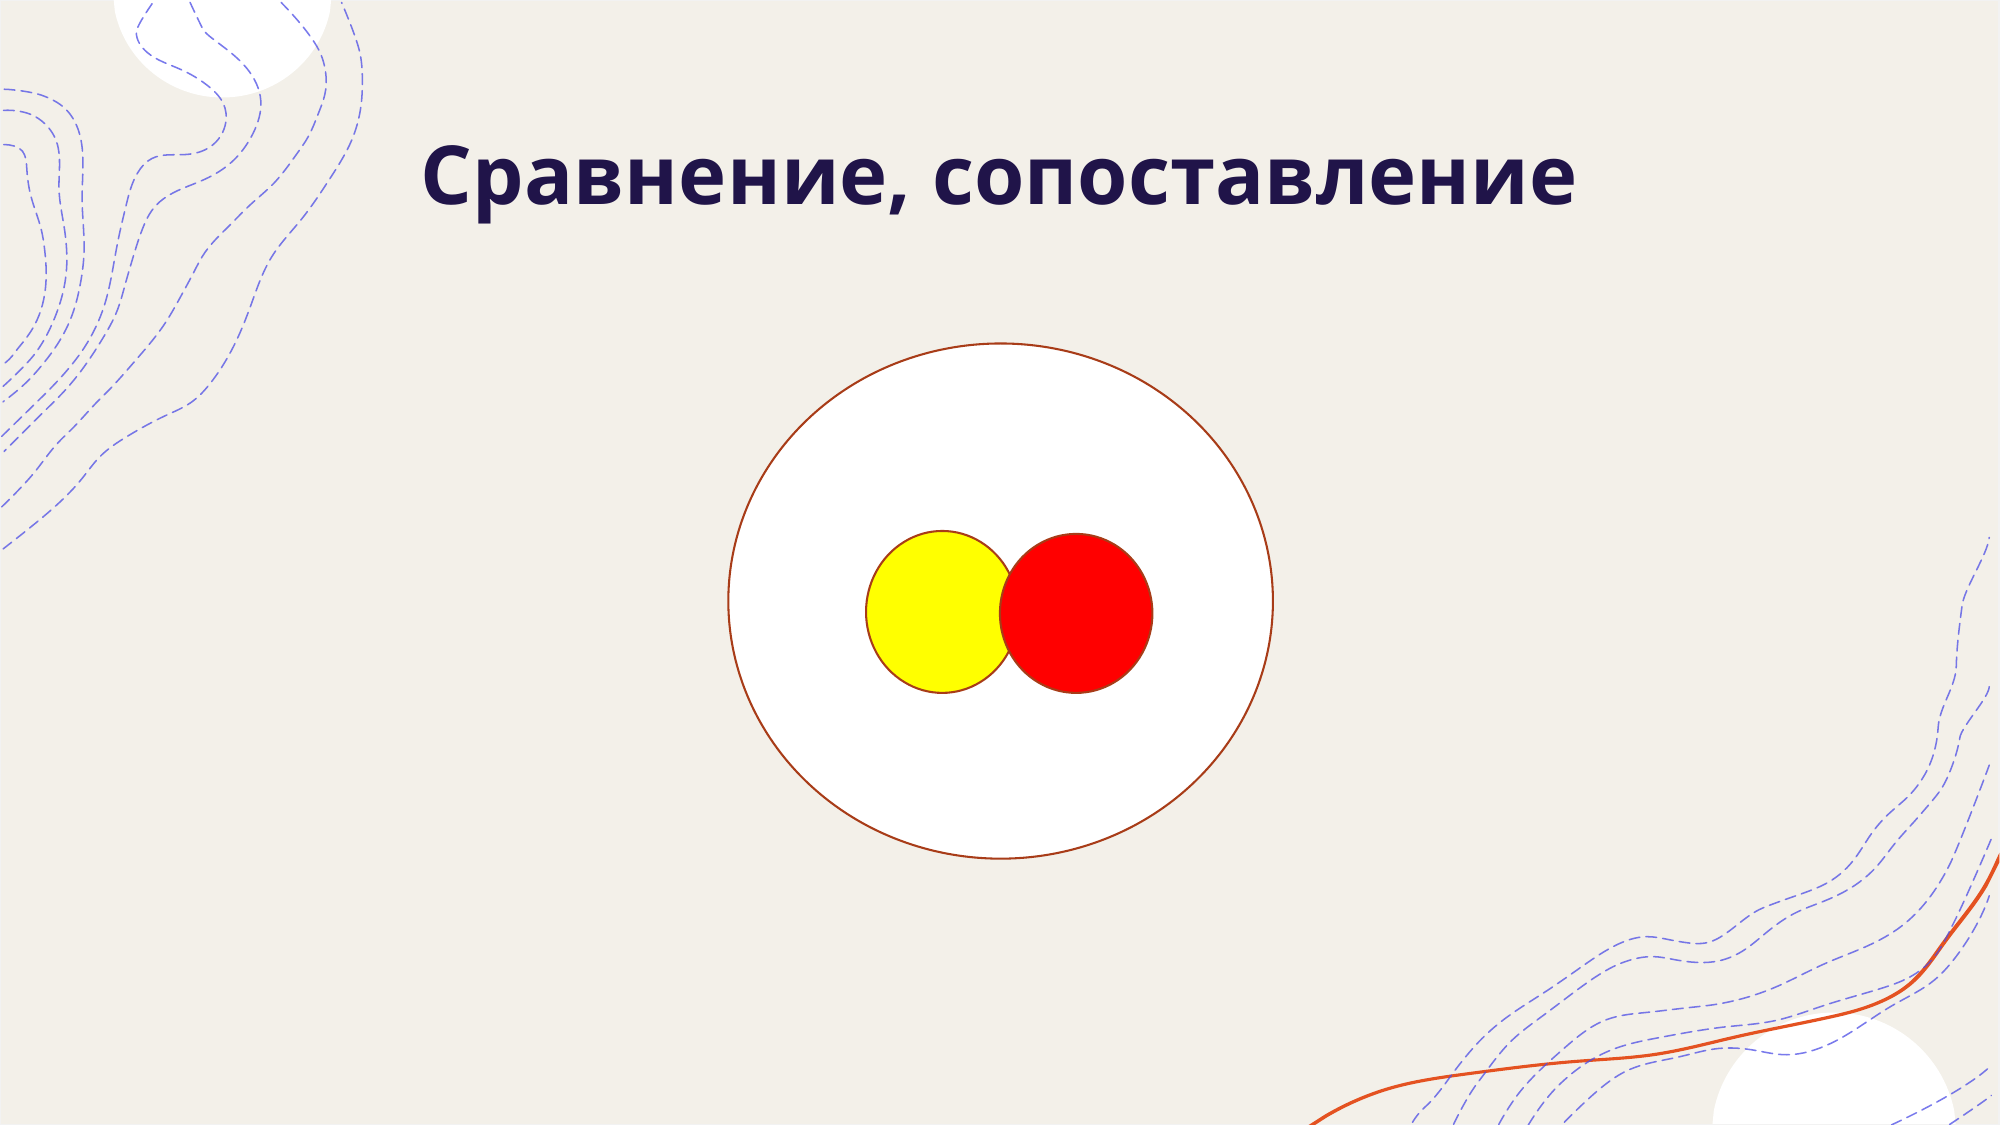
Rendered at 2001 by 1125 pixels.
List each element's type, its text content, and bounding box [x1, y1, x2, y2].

text_box [727, 342, 1274, 860]
text_box [998, 532, 1154, 694]
text_box [865, 529, 1010, 694]
title Сравнение, сопоставление [353, 114, 1647, 230]
